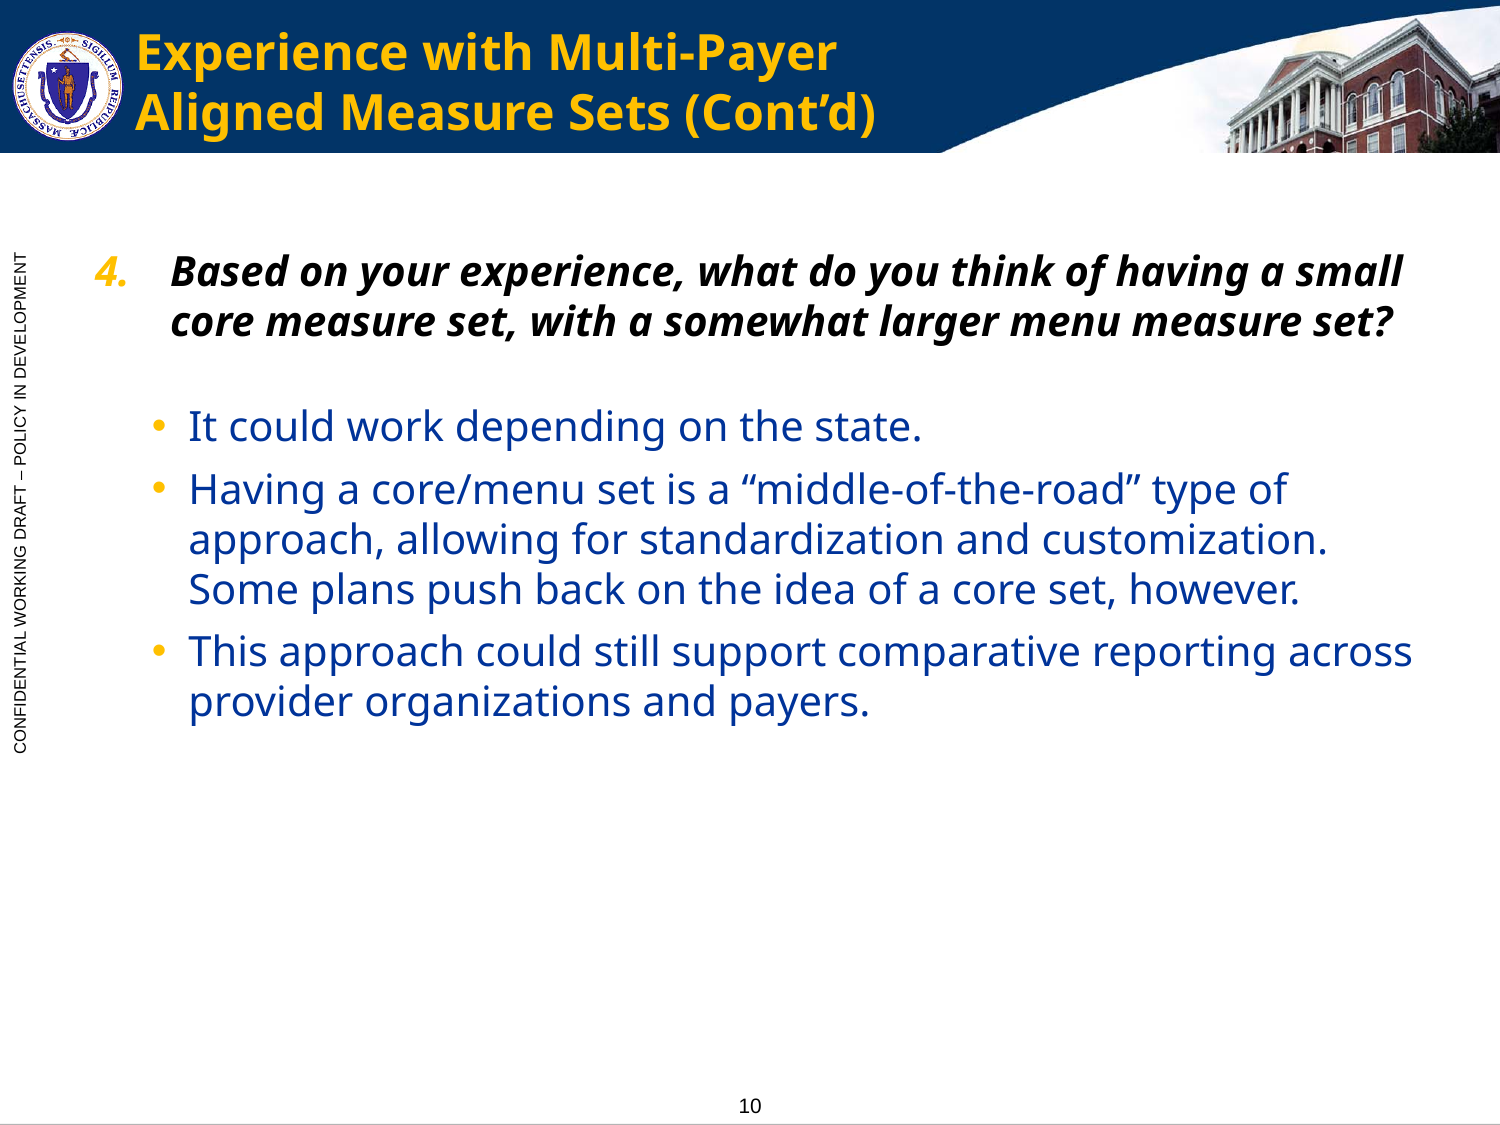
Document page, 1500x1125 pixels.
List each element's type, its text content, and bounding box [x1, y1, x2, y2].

list Based on your experience, what do you think of having a small core measure set, with a somewhat larger menu measure set? It could work depending on the state. Having a core/menu set is a “middle-of-the-road” type of approach, allowing for standardization and customization. Some plans push back on the idea of a core set, however. This approach could still support comparative reporting across provider organizations and payers. [87, 237, 1463, 985]
picture [0, 0, 1500, 153]
title Experience with Multi-Payer Aligned Measure Sets (Cont’d) [120, 17, 1051, 144]
